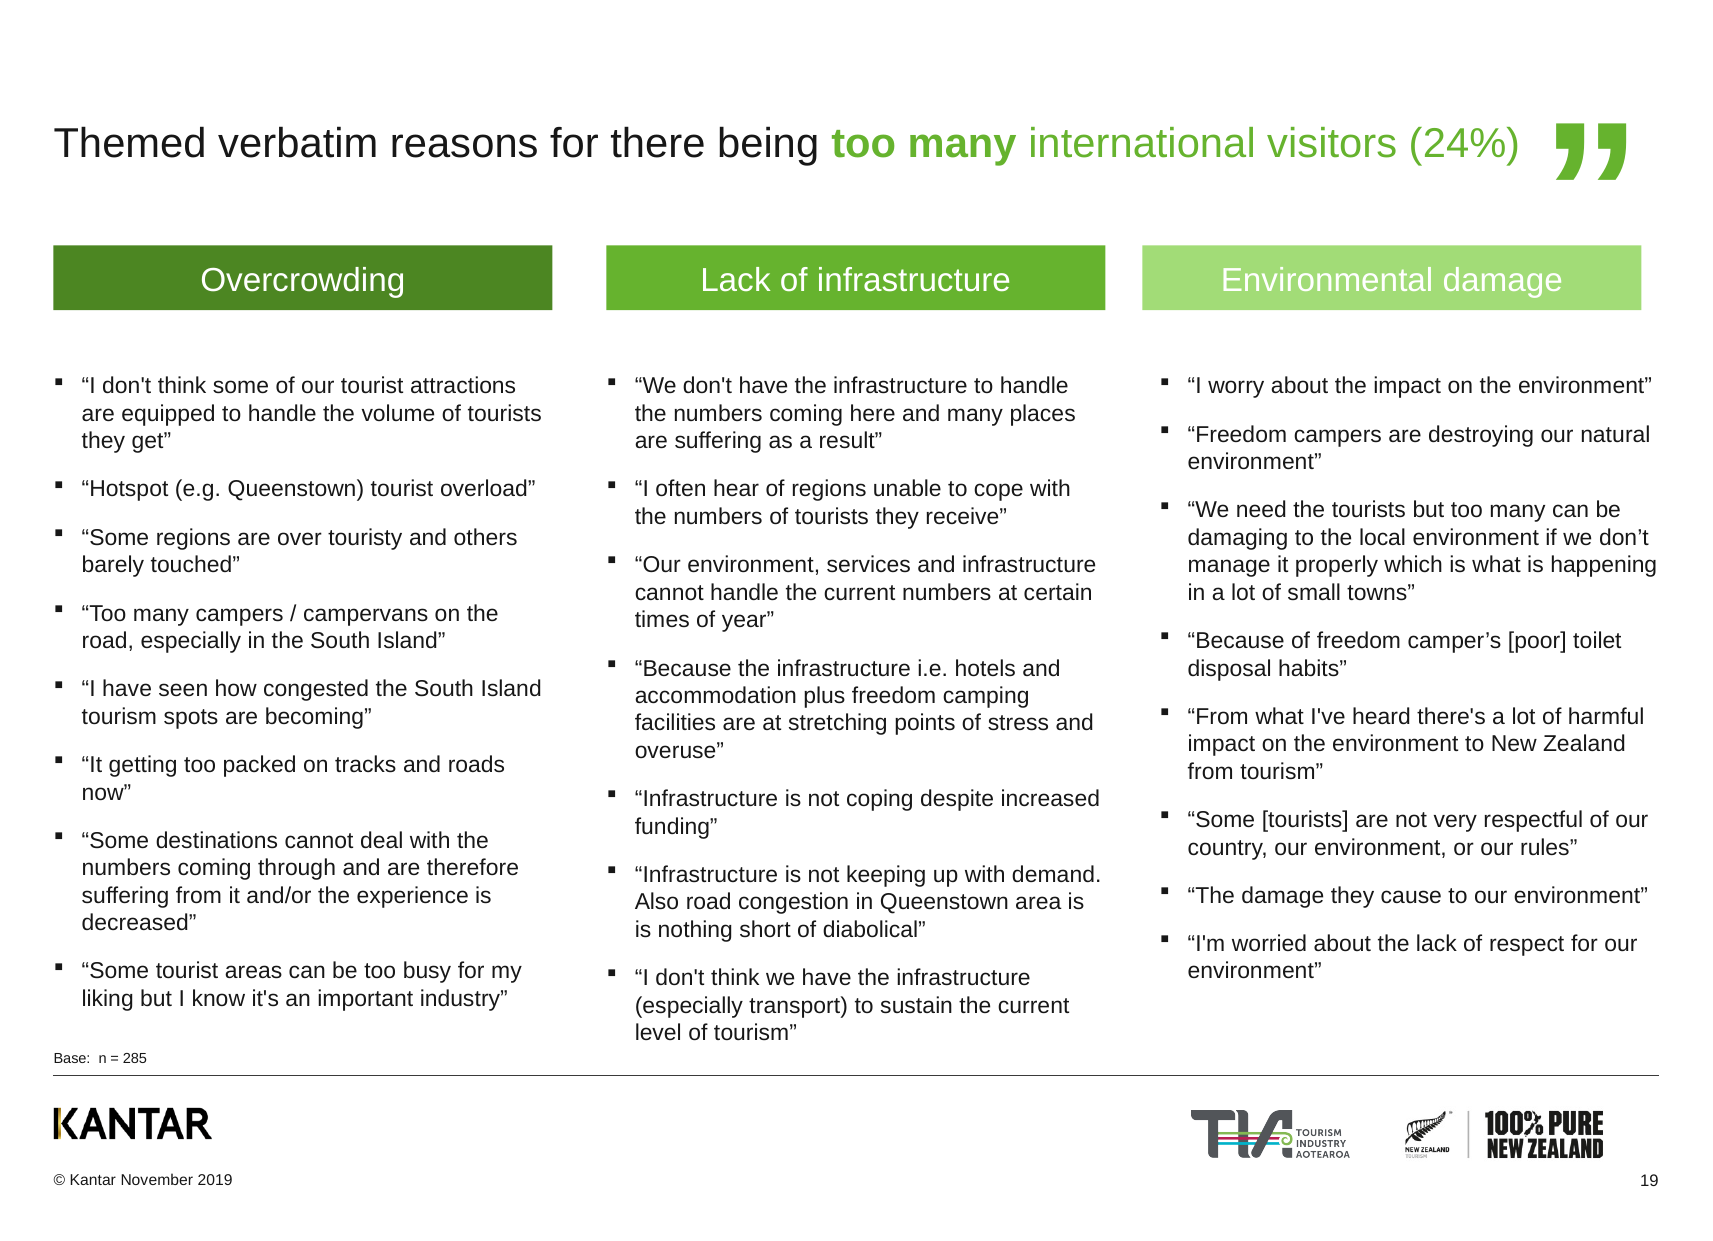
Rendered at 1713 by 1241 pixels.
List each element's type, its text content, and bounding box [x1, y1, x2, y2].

list “I don't think some of our tourist attractions are equipped to handle the volume of tourists they get” “Hotspot (e.g. Queenstown) tourist overload” “Some regions are over touristy and others barely touched” “Too many campers / campervans on the road, especially in the South Island” “I have seen how congested the South Island tourism spots are becoming” “It getting too packed on tracks and roads now” “Some destinations cannot deal with the numbers coming through and are therefore suffering from it and/or the experience is decreased” “Some tourist areas can be too busy for my liking but I know it's an important industry” [53, 370, 553, 1021]
picture [1191, 1110, 1350, 1158]
text_box Base: n = 285 [53, 1032, 1471, 1067]
picture [43, 1096, 217, 1147]
text_box Lack of infrastructure [604, 243, 1108, 312]
text_box Overcrowding [51, 243, 554, 312]
list “I worry about the impact on the environment” “Freedom campers are destroying our natural environment” “We need the tourists but too many can be damaging to the local environment if we don’t manage it properly which is what is happening in a lot of small towns” “Because of freedom camper’s [poor] toilet disposal habits” “From what I've heard there's a lot of harmful impact on the environment to New Zealand from tourism” “Some [tourists] are not very respectful of our country, our environment, or our rules” “The damage they cause to our environment” “I'm worried about the lack of respect for our environment” [1159, 370, 1659, 1021]
picture [1395, 1100, 1613, 1168]
slide_number 19 [1563, 1143, 1659, 1190]
text_box ” [1507, 61, 1642, 188]
list “We don't have the infrastructure to handle the numbers coming here and many places are suffering as a result” “I often hear of regions unable to cope with the numbers of tourists they receive” “Our environment, services and infrastructure cannot handle the current numbers at certain times of year” “Because the infrastructure i.e. hotels and accommodation plus freedom camping facilities are at stretching points of stress and overuse” “Infrastructure is not coping despite increased funding” “Infrastructure is not keeping up with demand. Also road congestion in Queenstown area is is nothing short of diabolical” “I don't think we have the infrastructure (especially transport) to sustain the current level of tourism” [606, 370, 1106, 1022]
list Themed verbatim reasons for there being too many international visitors (24%) [53, 76, 1659, 214]
text_box Environmental damage [1140, 243, 1644, 312]
